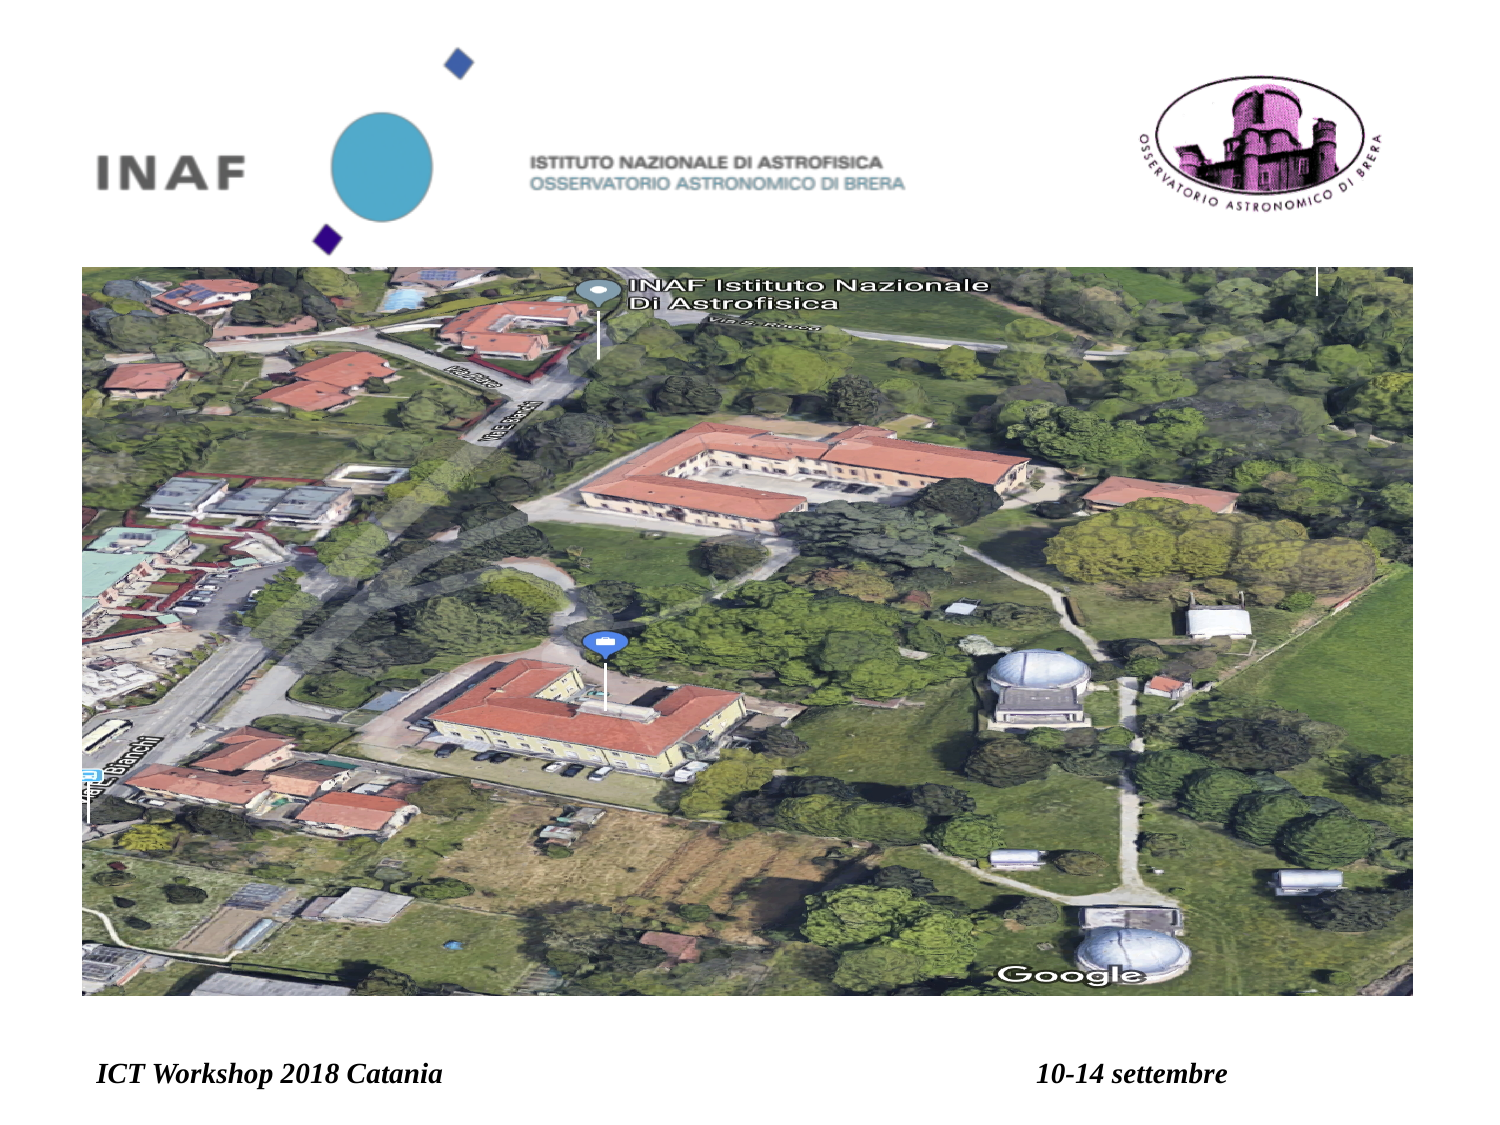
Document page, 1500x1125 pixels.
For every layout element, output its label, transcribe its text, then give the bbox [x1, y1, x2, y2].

text_box 10-14 settembre [1021, 1046, 1378, 1097]
text_box ICT Workshop 2018 Catania [81, 1046, 566, 1097]
picture [1127, 71, 1390, 223]
picture [76, 0, 1413, 996]
